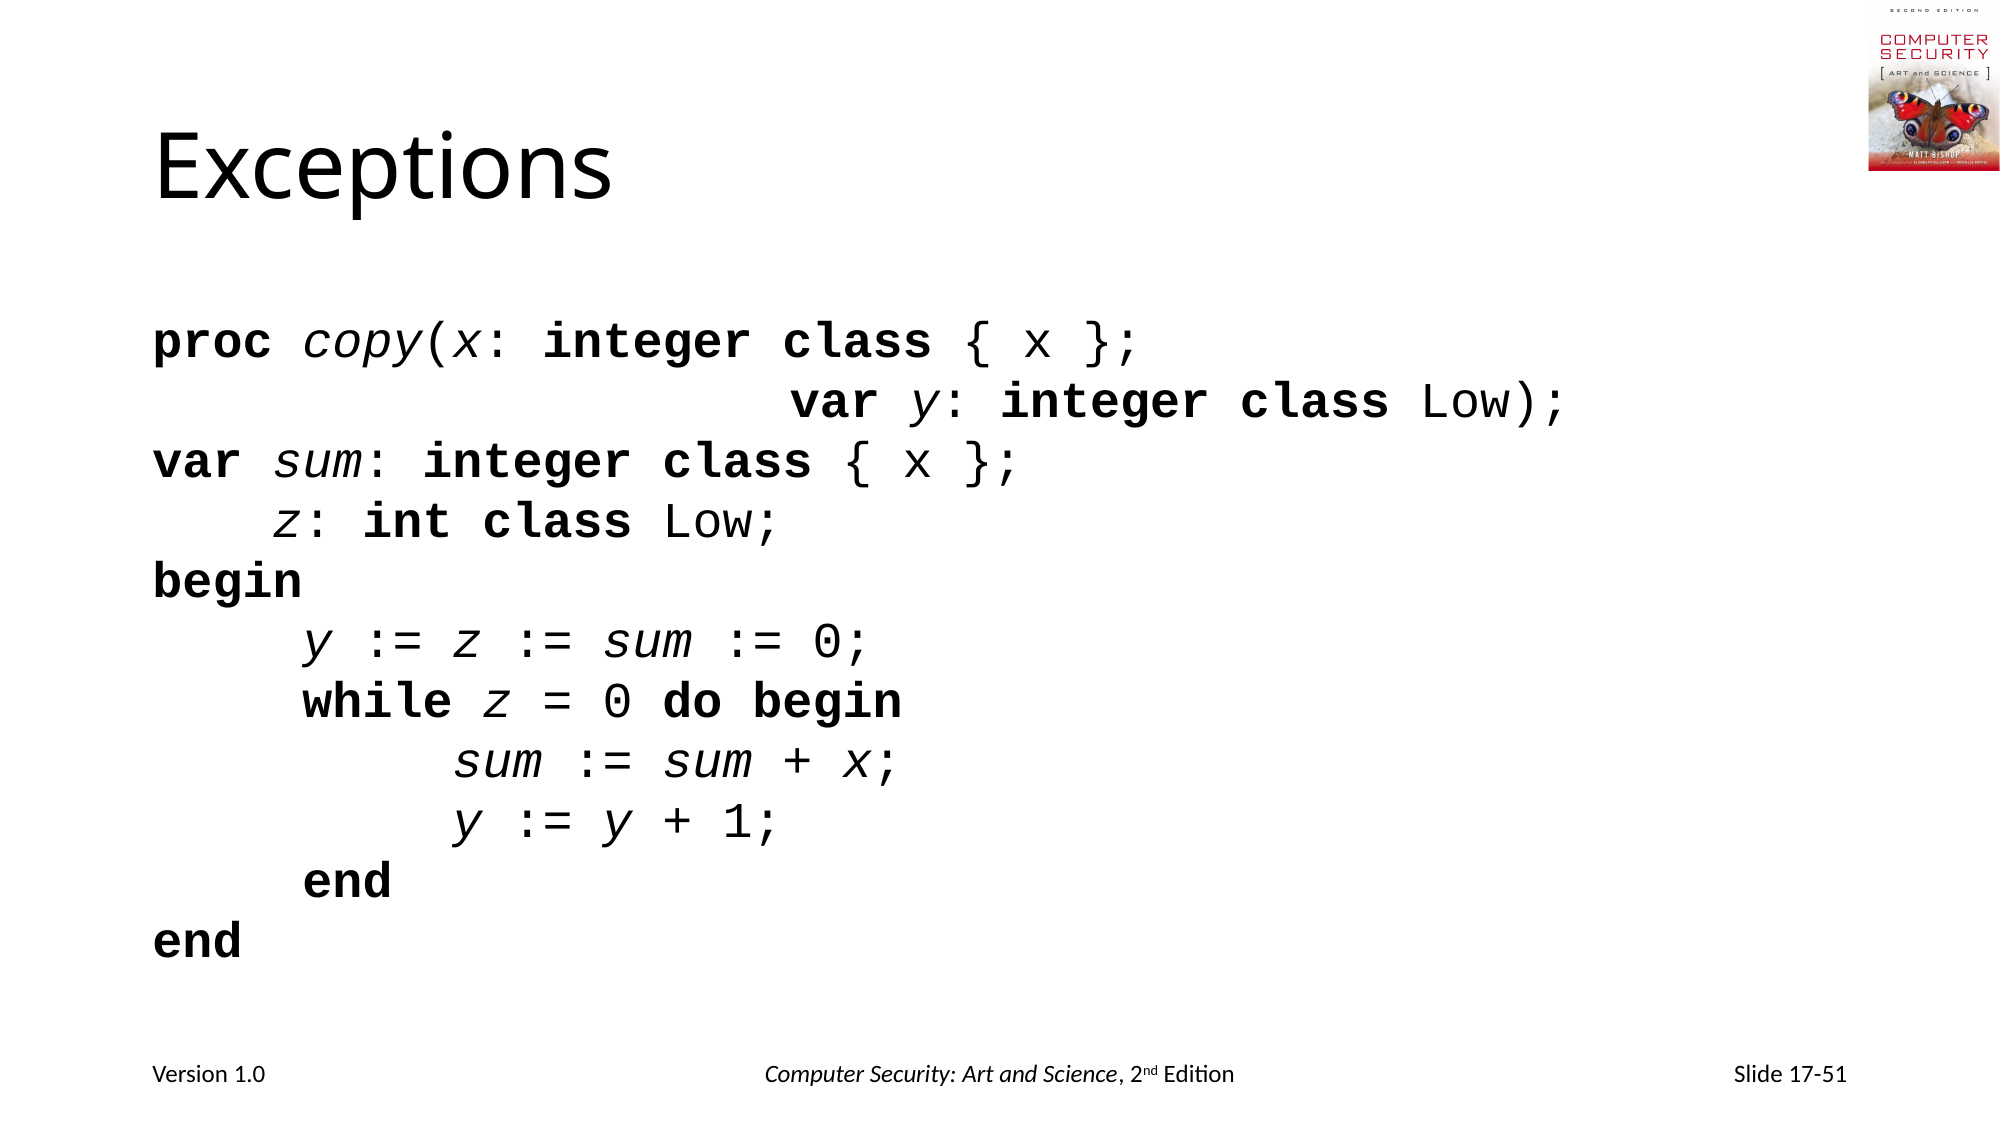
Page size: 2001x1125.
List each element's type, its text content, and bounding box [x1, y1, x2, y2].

footer Computer Security: Art and Science, 2nd Edition [662, 1042, 1338, 1103]
slide_number Slide 17-51 [1412, 1042, 1863, 1103]
title Exceptions [137, 59, 1863, 278]
list proc copy(x: integer class { x }; var y: integer class Low); var sum: integer class { x }; z: int class Low; begin y := z := sum := 0; while z = 0 do begin sum := sum + x; y := y + 1; end end [137, 299, 1863, 1014]
slide_number Version 1.0 [137, 1042, 588, 1103]
picture [1868, 0, 2000, 171]
